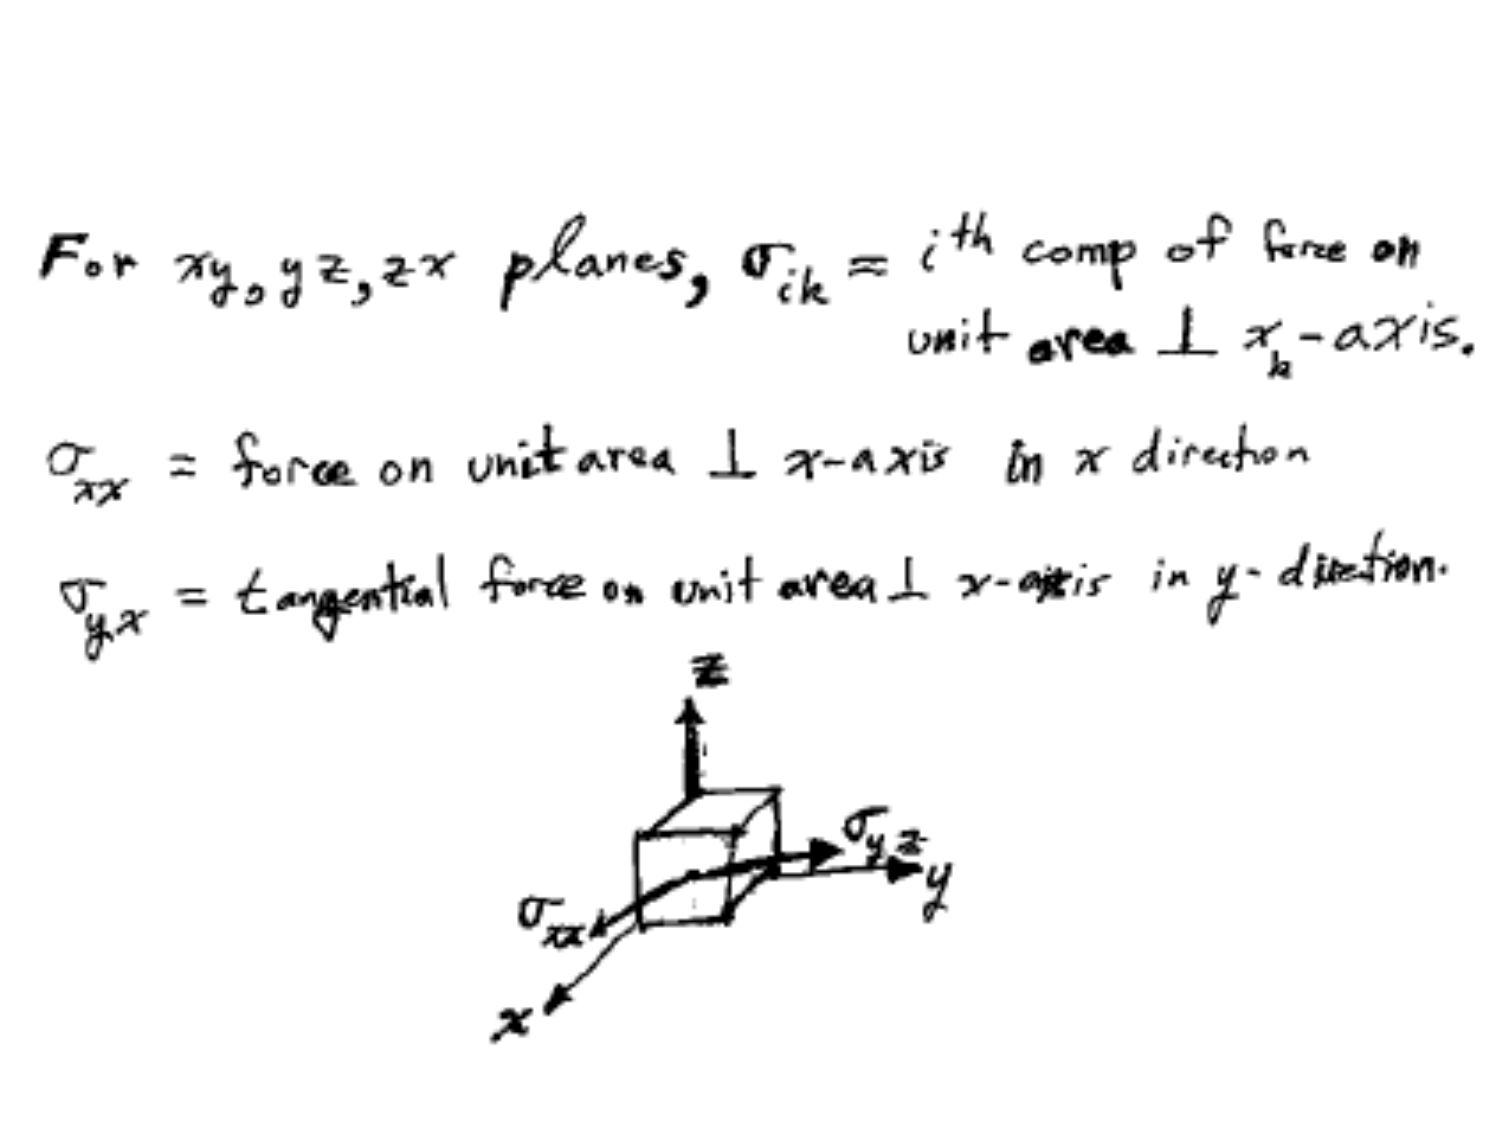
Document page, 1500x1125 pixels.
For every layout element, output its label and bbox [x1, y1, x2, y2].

list [19, 199, 1490, 1063]
